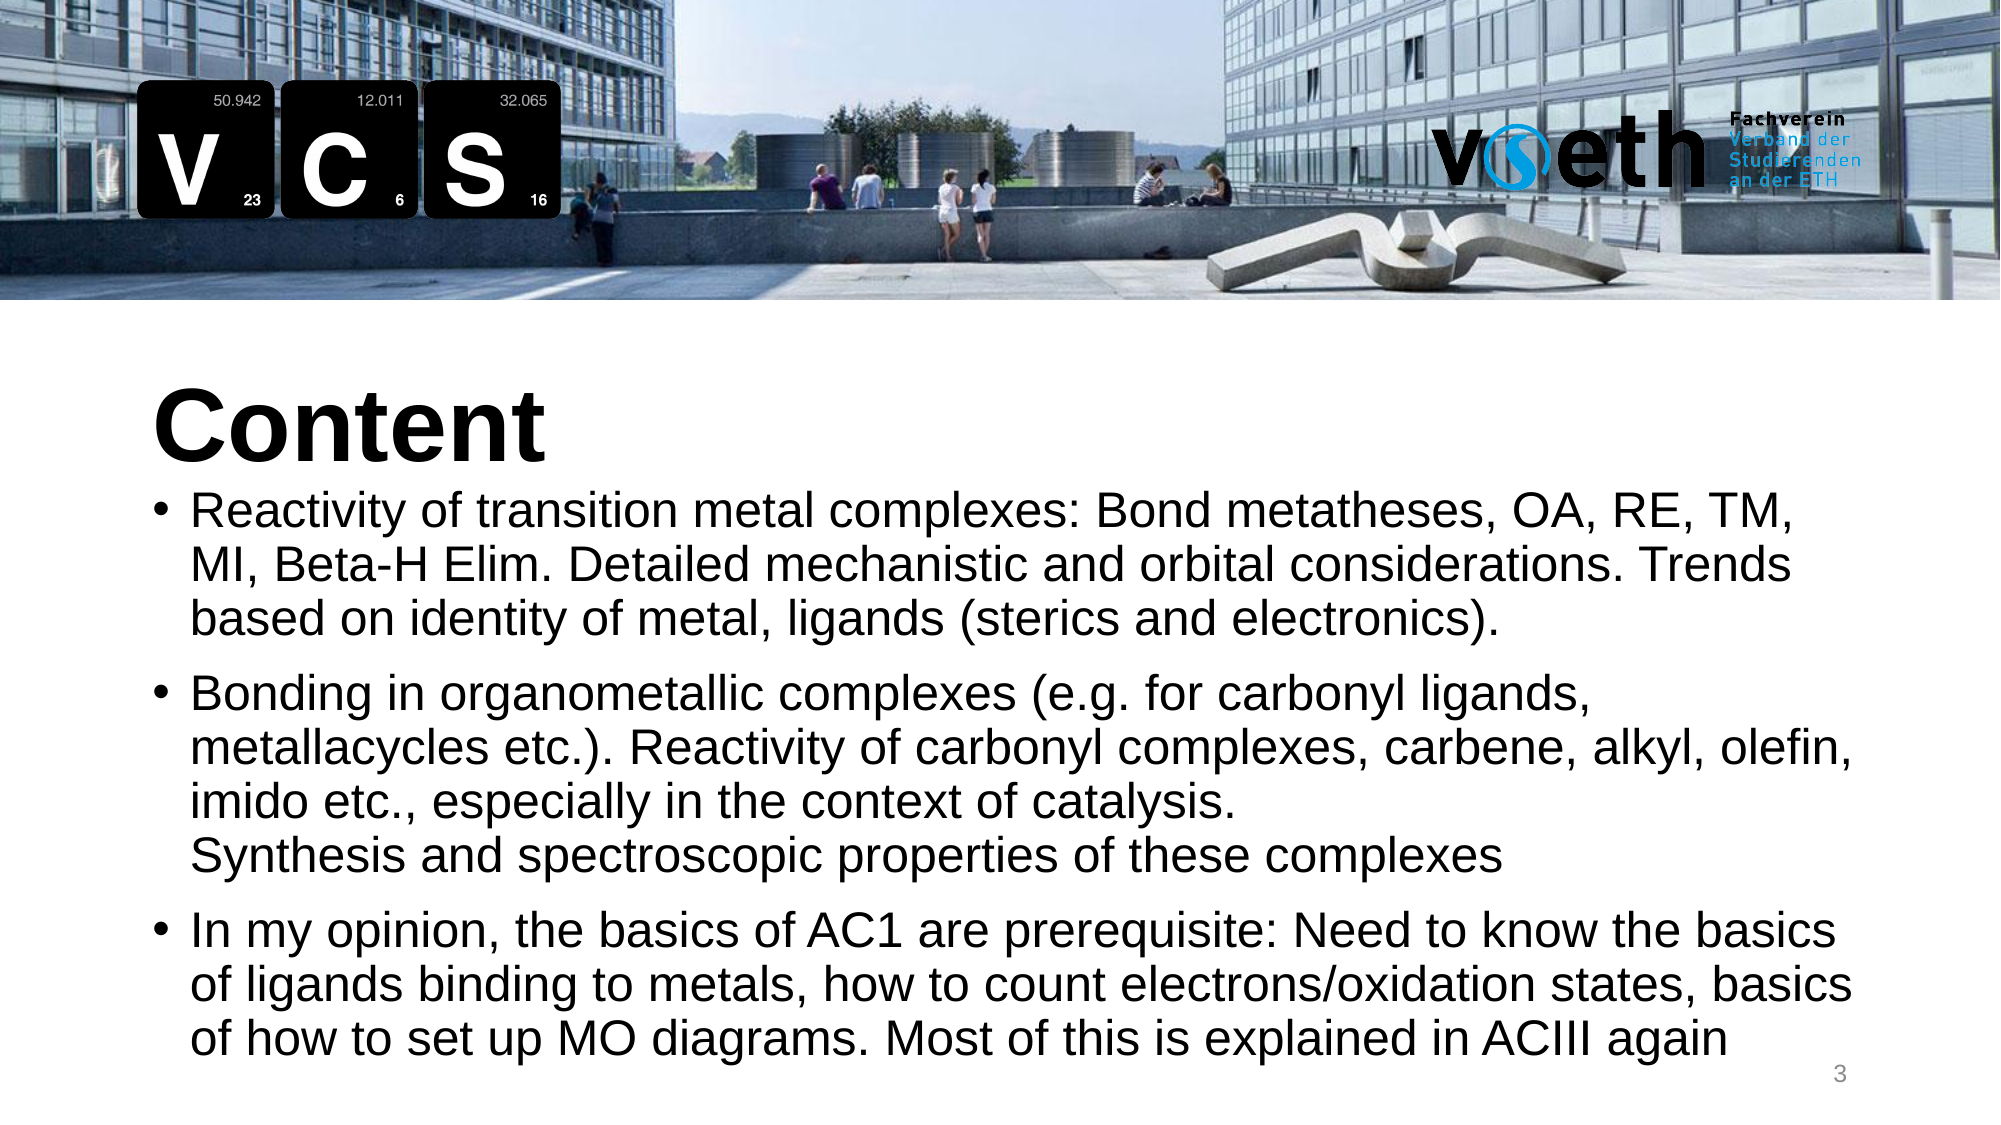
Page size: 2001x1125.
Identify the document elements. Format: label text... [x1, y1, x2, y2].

picture [0, 0, 2000, 300]
text_box 3 [1412, 1042, 1863, 1103]
text_box Content [137, 333, 1863, 522]
text_box Reactivity of transition metal complexes: Bond metatheses, OA, RE, TM, MI, Beta-H Elim. Detailed mechanistic and orbital considerations. Trends based on identity of metal, ligands (sterics and electronics). Bonding in organometallic complexes (e.g. for carbonyl ligands, metallacycles etc.). Reactivity of carbonyl complexes, carbene, alkyl, olefin, imido etc., especially in the context of catalysis. Synthesis and spectroscopic properties of these complexes In my opinion, the basics of AC1 are prerequisite: Need to know the basics of ligands binding to metals, how to count electrons/oxidation states, basics of how to set up MO diagrams. Most of this is explained in ACIII again [137, 477, 1884, 944]
